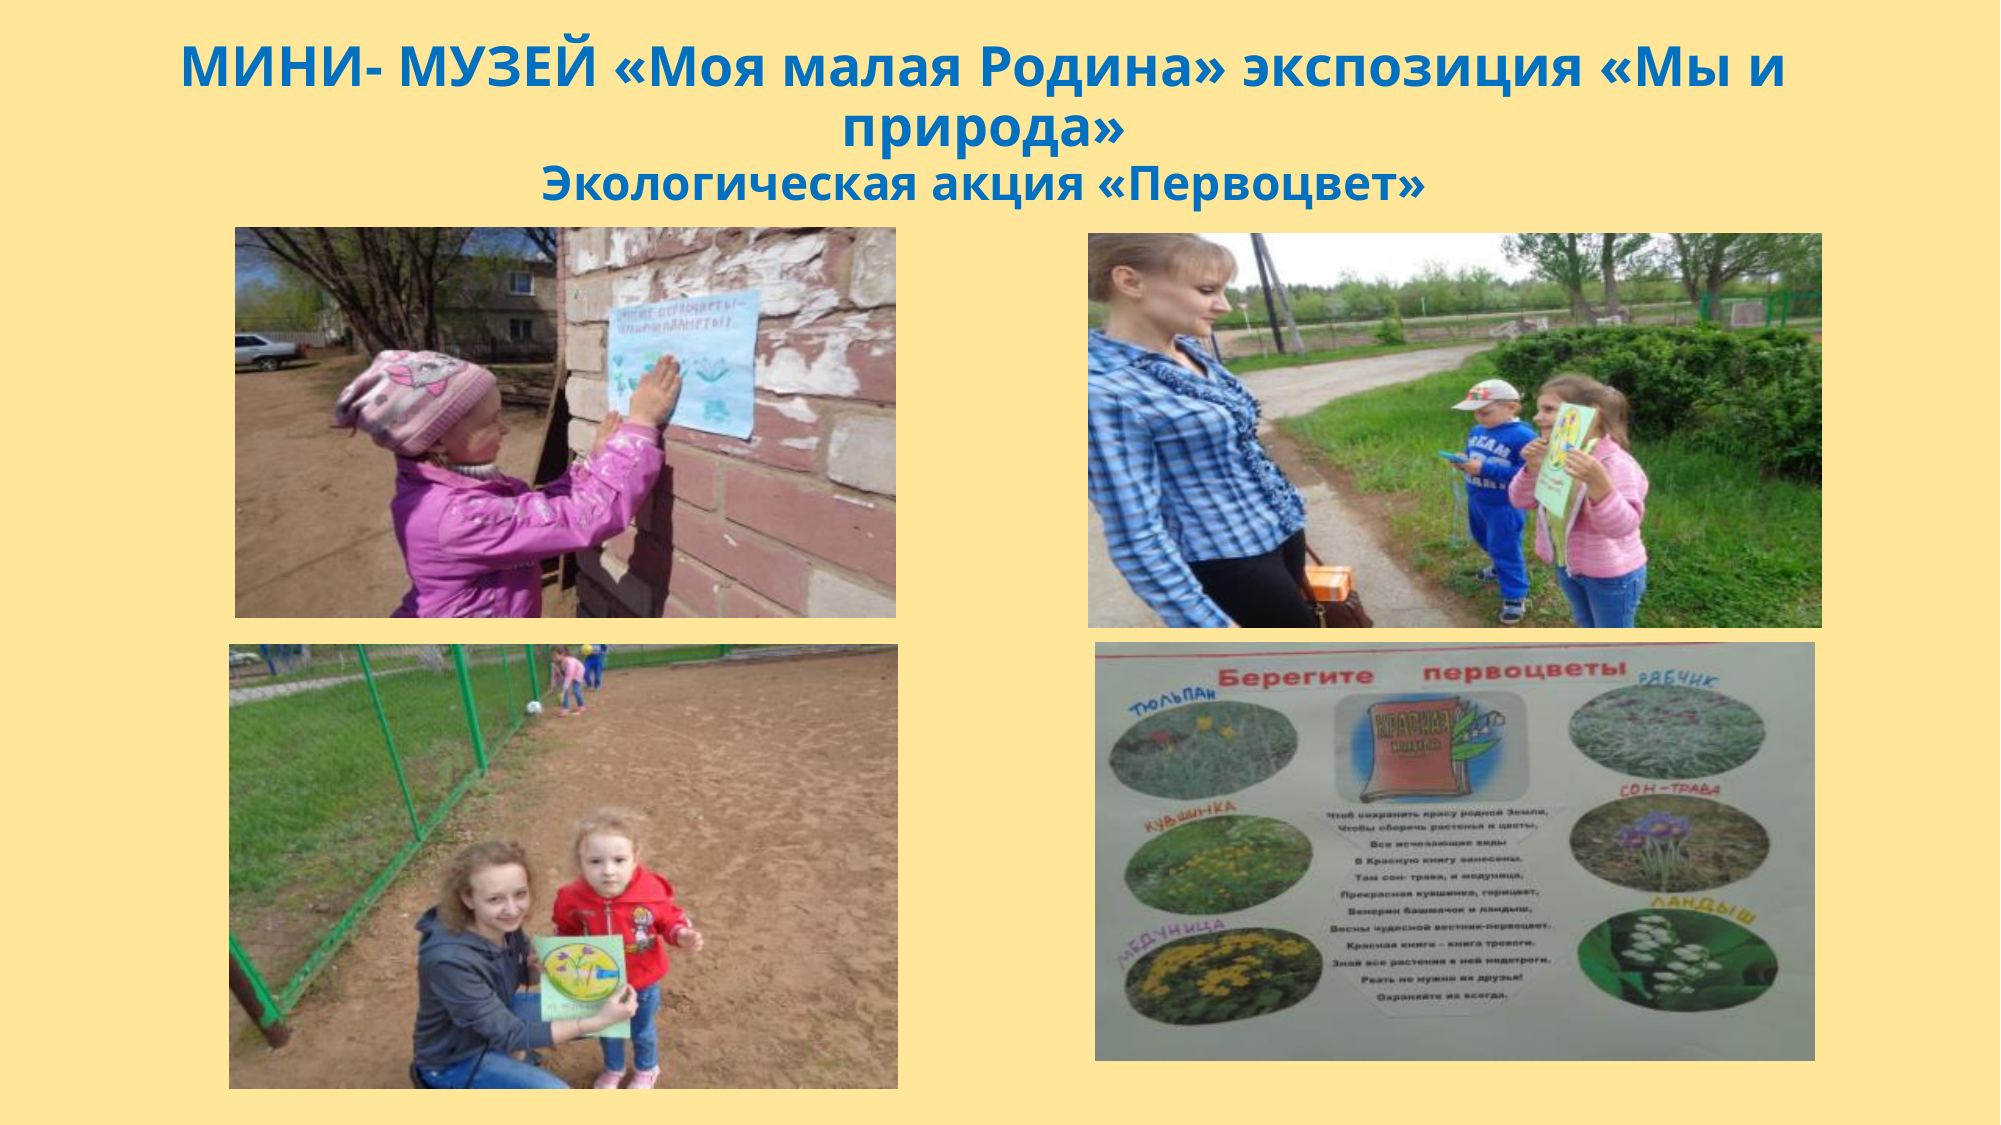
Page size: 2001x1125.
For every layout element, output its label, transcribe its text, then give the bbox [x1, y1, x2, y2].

picture [235, 227, 896, 618]
picture [1094, 642, 1815, 1061]
title МИНИ- МУЗЕЙ «Моя малая Родина» экспозиция «Мы и природа» Экологическая акция «Первоцвет» [47, 30, 1923, 219]
picture [1088, 233, 1822, 628]
picture [229, 644, 898, 1089]
